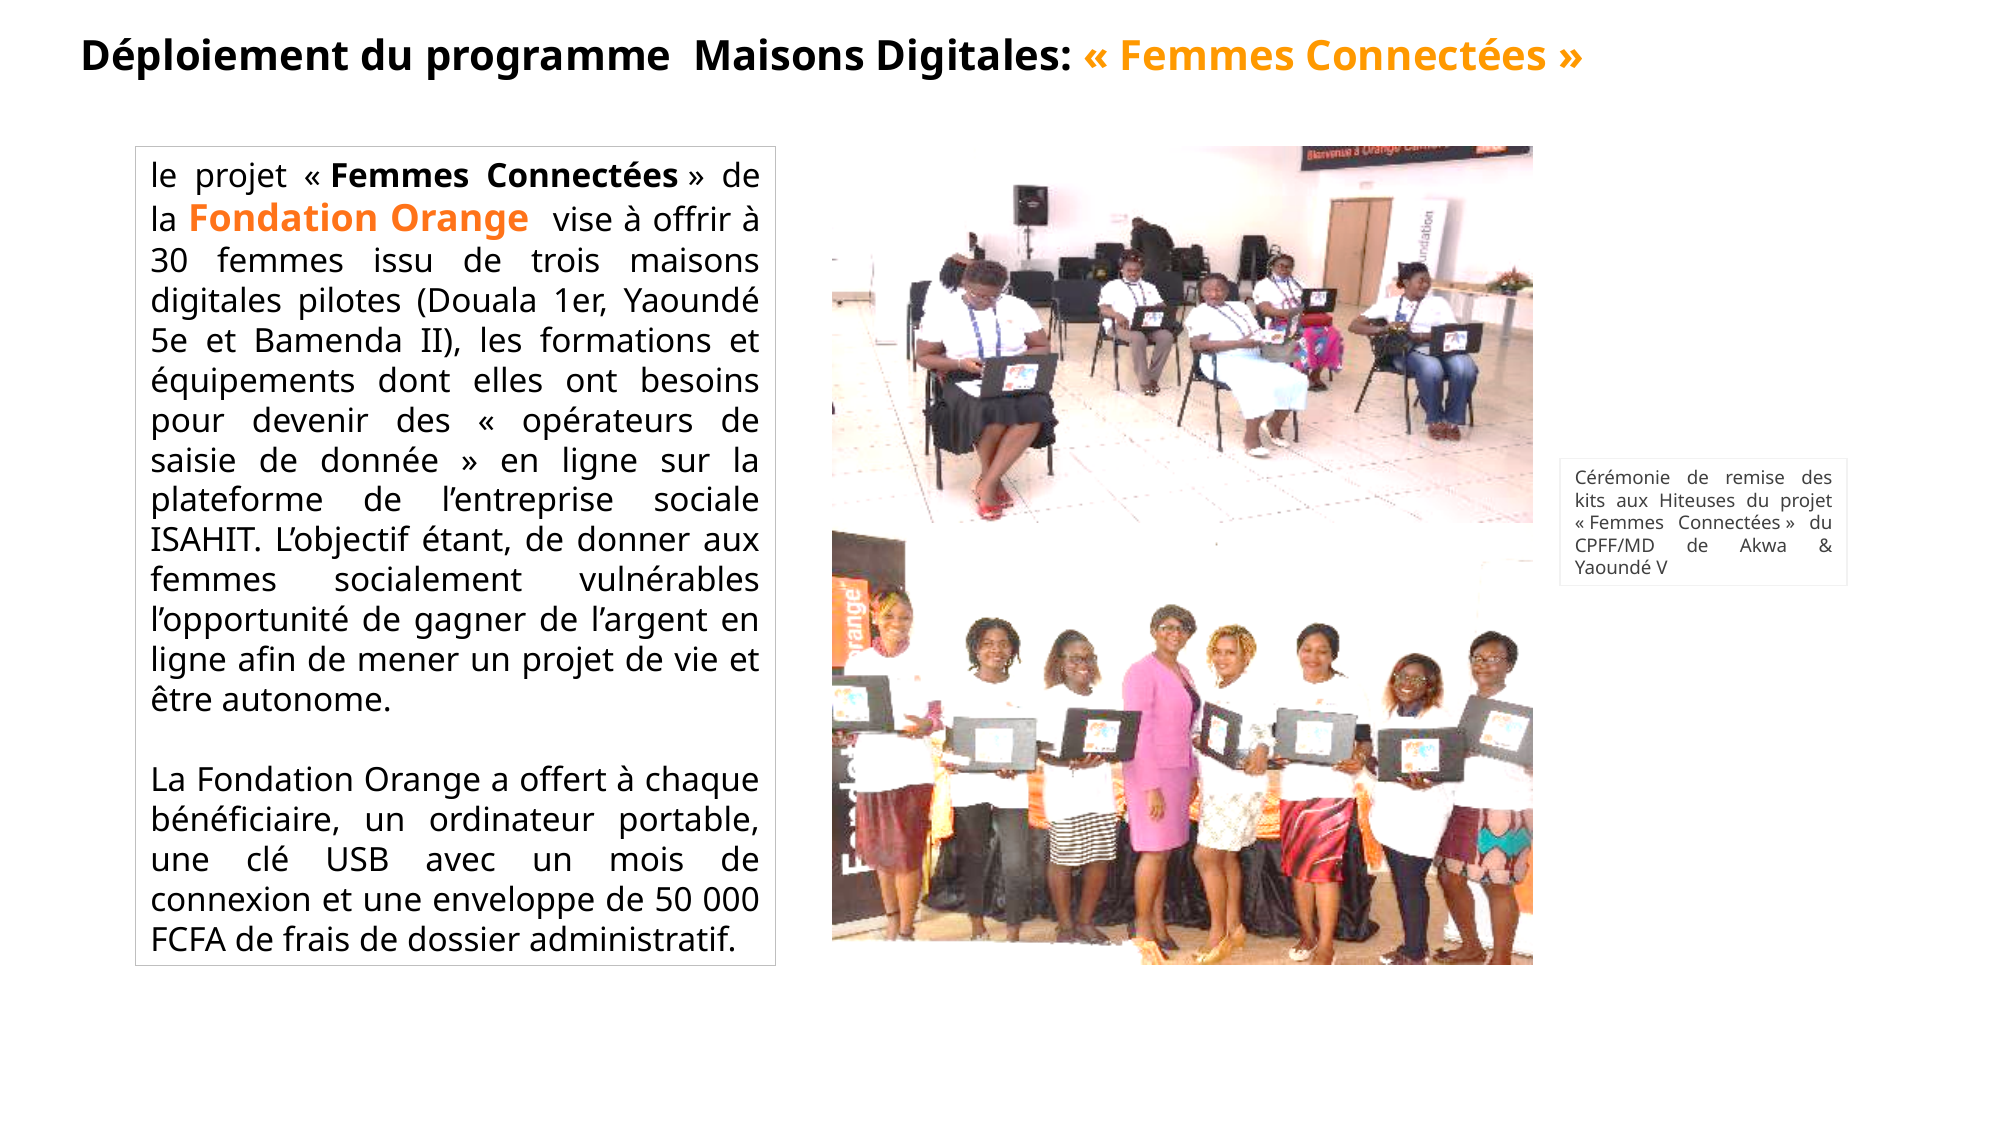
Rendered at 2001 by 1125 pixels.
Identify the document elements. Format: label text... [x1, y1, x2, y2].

text_box Cérémonie de remise des kits aux Hiteuses du projet « Femmes Connectées » du CPFF/MD de Akwa & Yaoundé V [1560, 458, 1847, 586]
picture [832, 146, 1533, 965]
text_box Déploiement du programme Maisons Digitales: « Femmes Connectées » [0, 21, 1704, 87]
text_box le projet « Femmes Connectées » de la Fondation Orange vise à offrir à 30 femmes issu de trois maisons digitales pilotes (Douala 1er, Yaoundé 5e et Bamenda II), les formations et équipements dont elles ont besoins pour devenir des « opérateurs de saisie de donnée » en ligne sur la plateforme de l’entreprise sociale ISAHIT. L’objectif étant, de donner aux femmes socialement vulnérables l’opportunité de gagner de l’argent en ligne afin de mener un projet de vie et être autonome. La Fondation Orange a offert à chaque bénéficiaire, un ordinateur portable, une clé USB avec un mois de connexion et une enveloppe de 50 000 FCFA de frais de dossier administratif. [135, 146, 776, 966]
